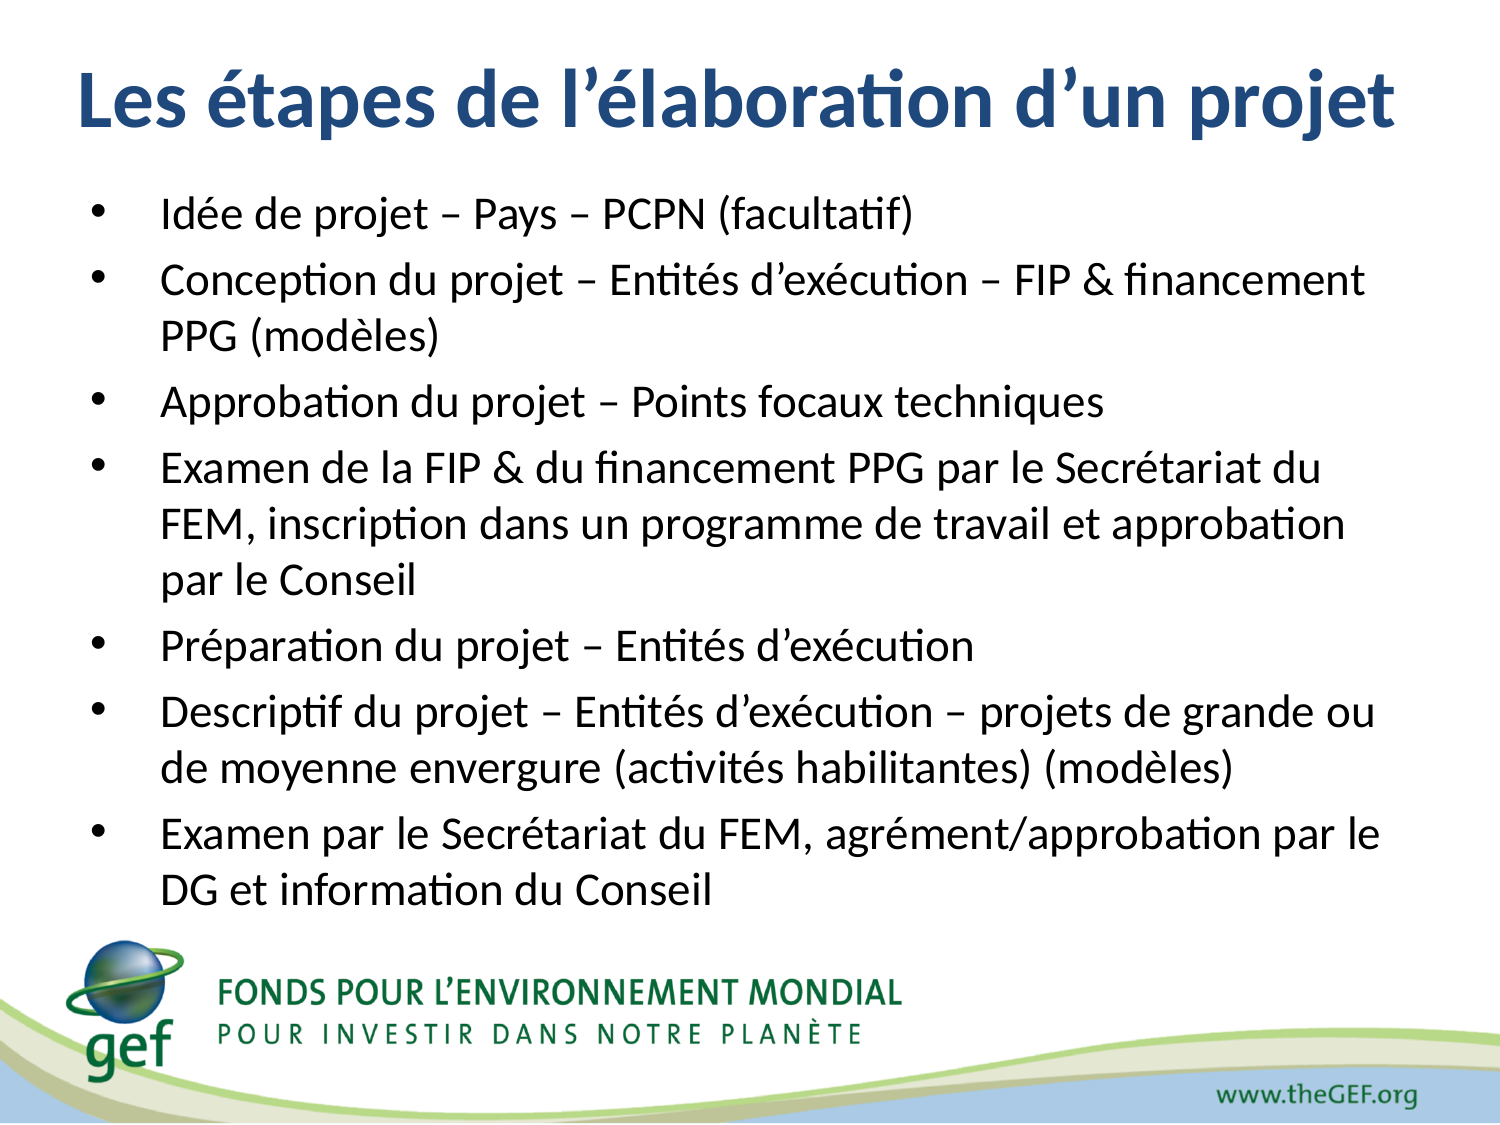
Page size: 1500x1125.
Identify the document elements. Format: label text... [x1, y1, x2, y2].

picture [0, 912, 1500, 1125]
title Les étapes de l’élaboration d’un projet [49, 0, 1426, 188]
list Idée de projet – Pays – PCPN (facultatif) Conception du projet – Entités d’exécution – FIP & financement PPG (modèles) Approbation du projet – Points focaux techniques Examen de la FIP & du financement PPG par le Secrétariat du FEM, inscription dans un programme de travail et approbation par le Conseil Préparation du projet – Entités d’exécution Descriptif du projet – Entités d’exécution – projets de grande ou de moyenne envergure (activités habilitantes) (modèles) Examen par le Secrétariat du FEM, agrément/approbation par le DG et information du Conseil [74, 174, 1426, 926]
